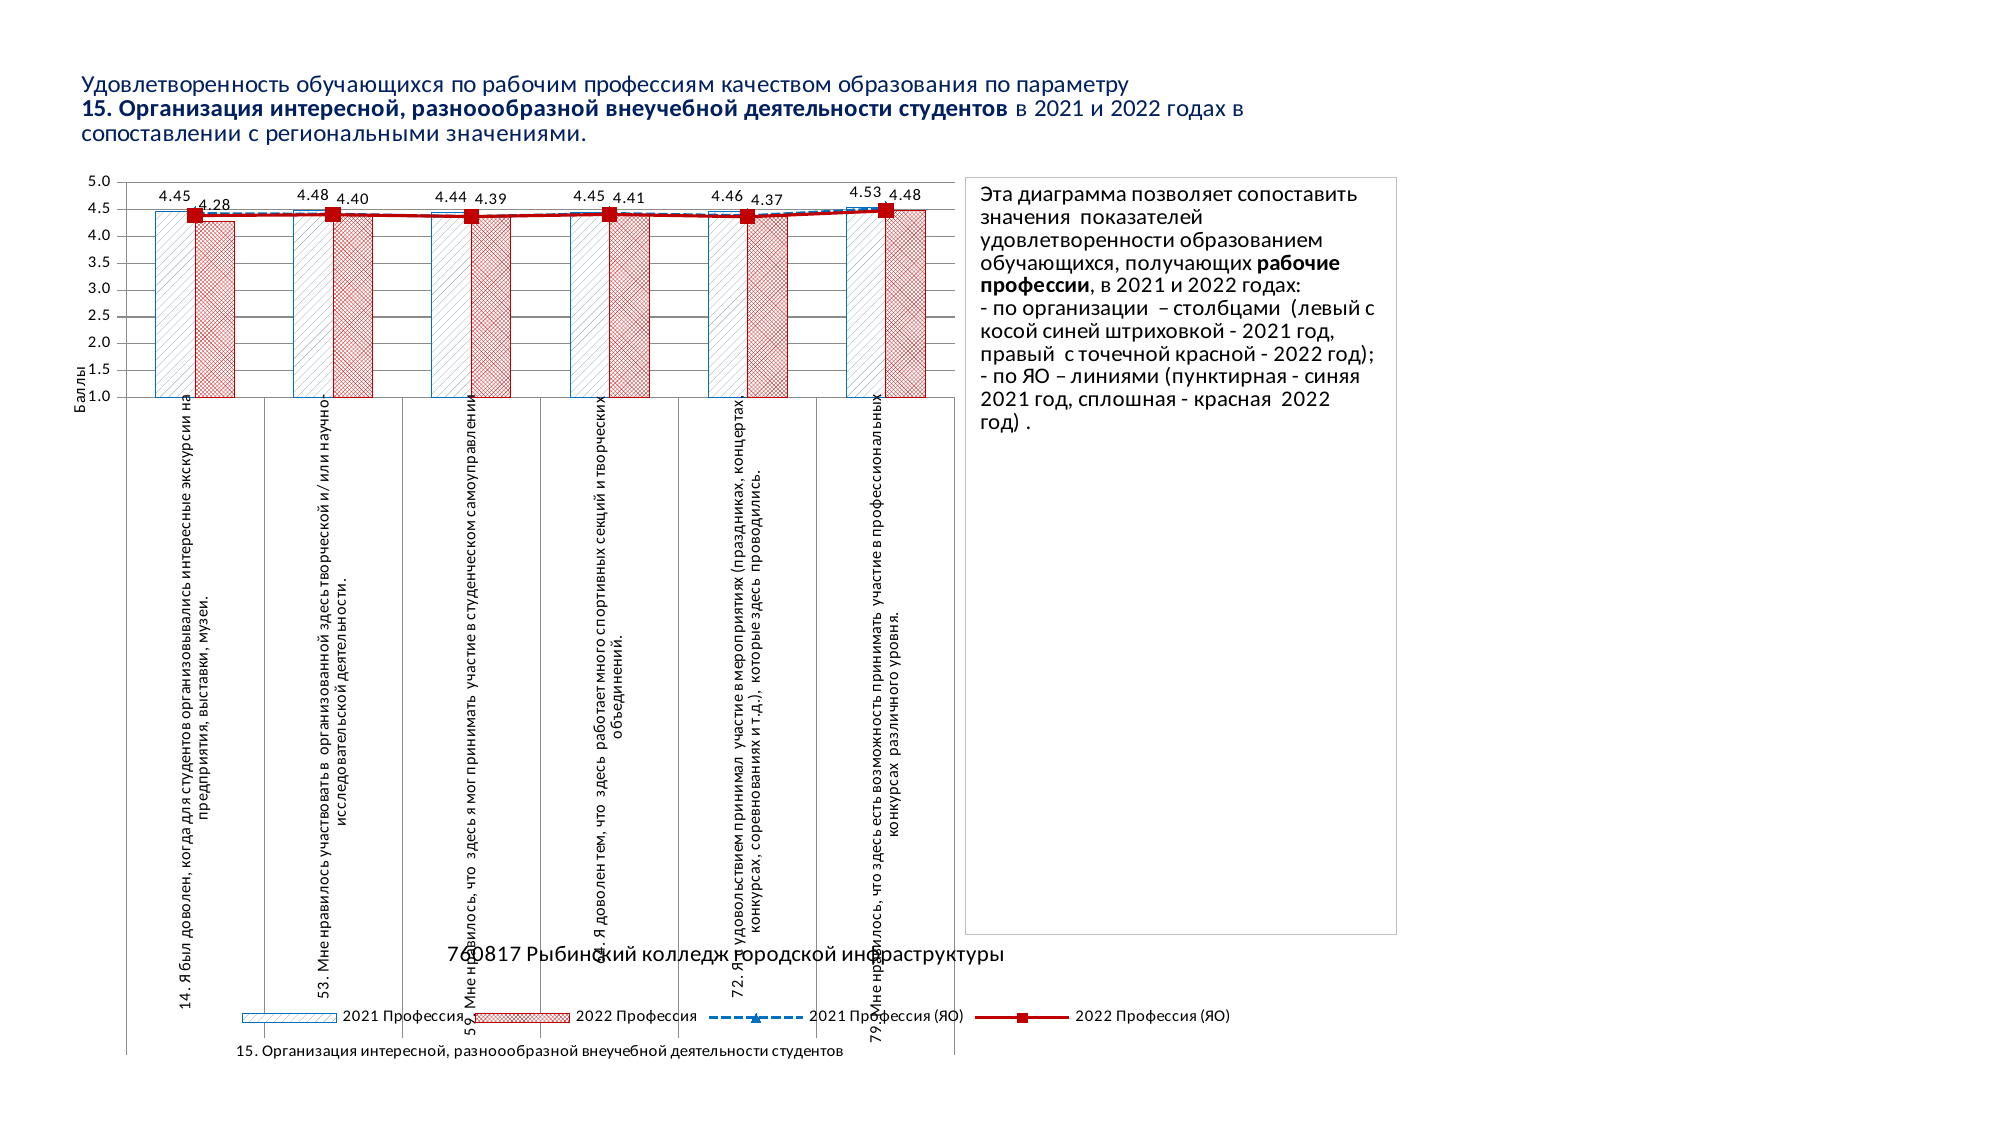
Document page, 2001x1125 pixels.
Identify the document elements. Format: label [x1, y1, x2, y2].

chart [59, 58, 1414, 1061]
